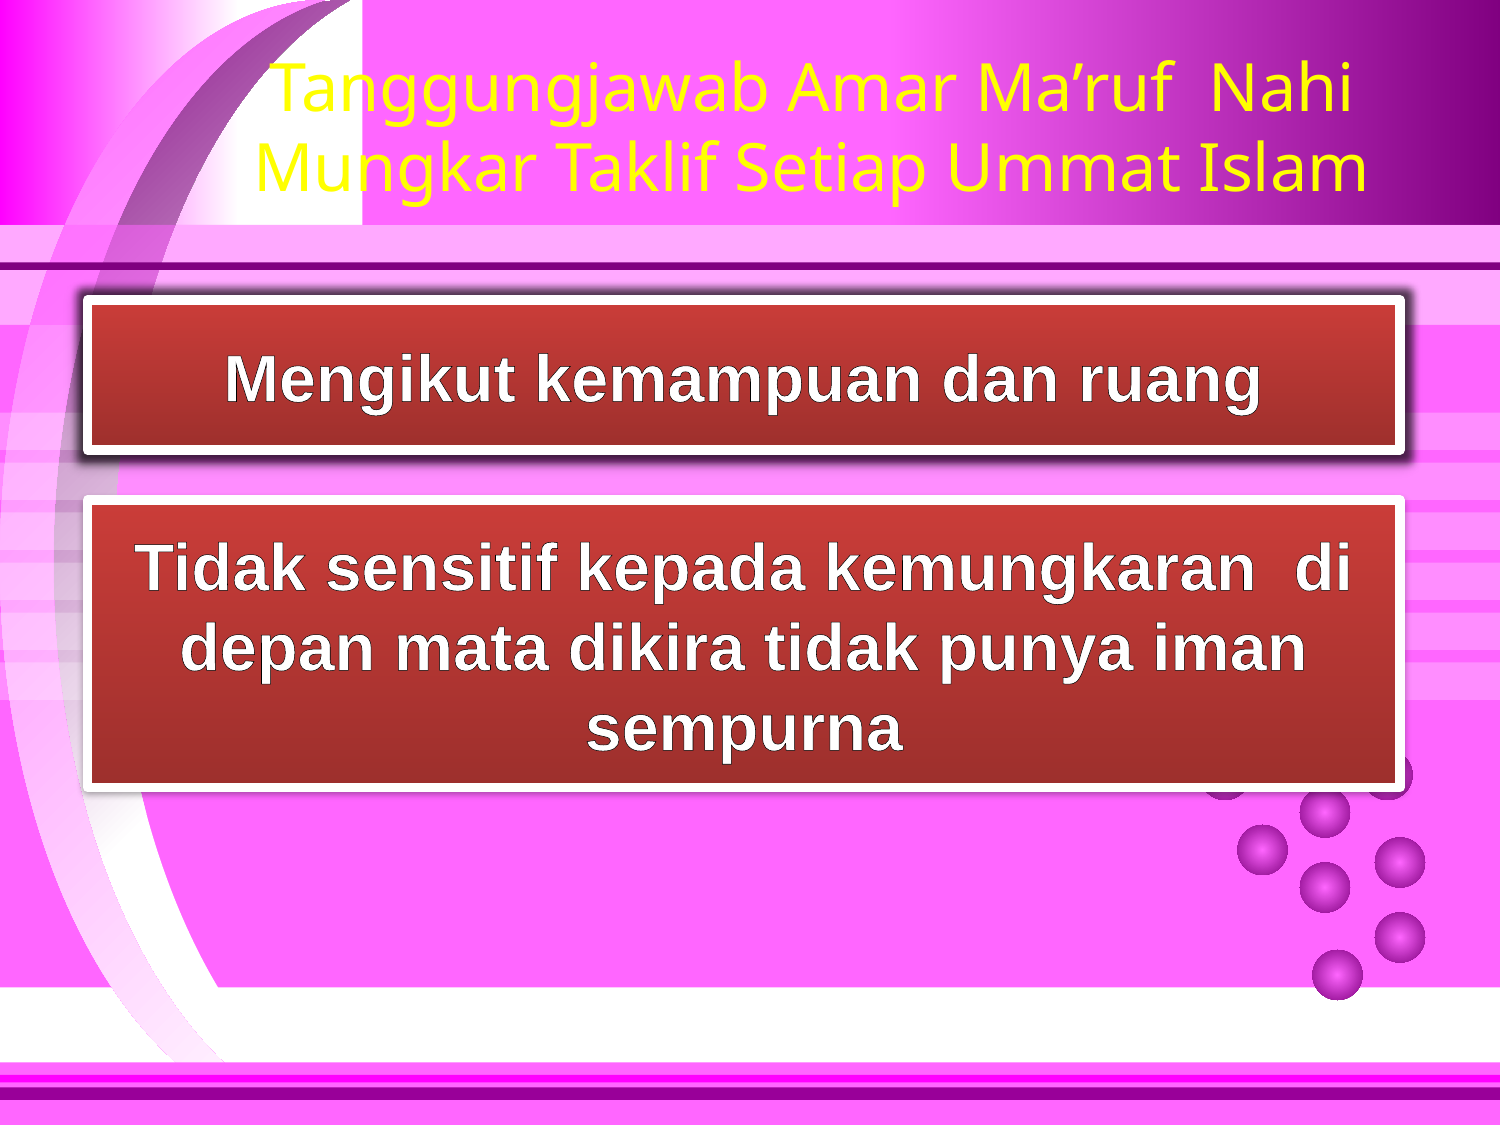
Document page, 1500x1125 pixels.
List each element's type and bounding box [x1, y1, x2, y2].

text_box [0, 0, 1500, 1125]
